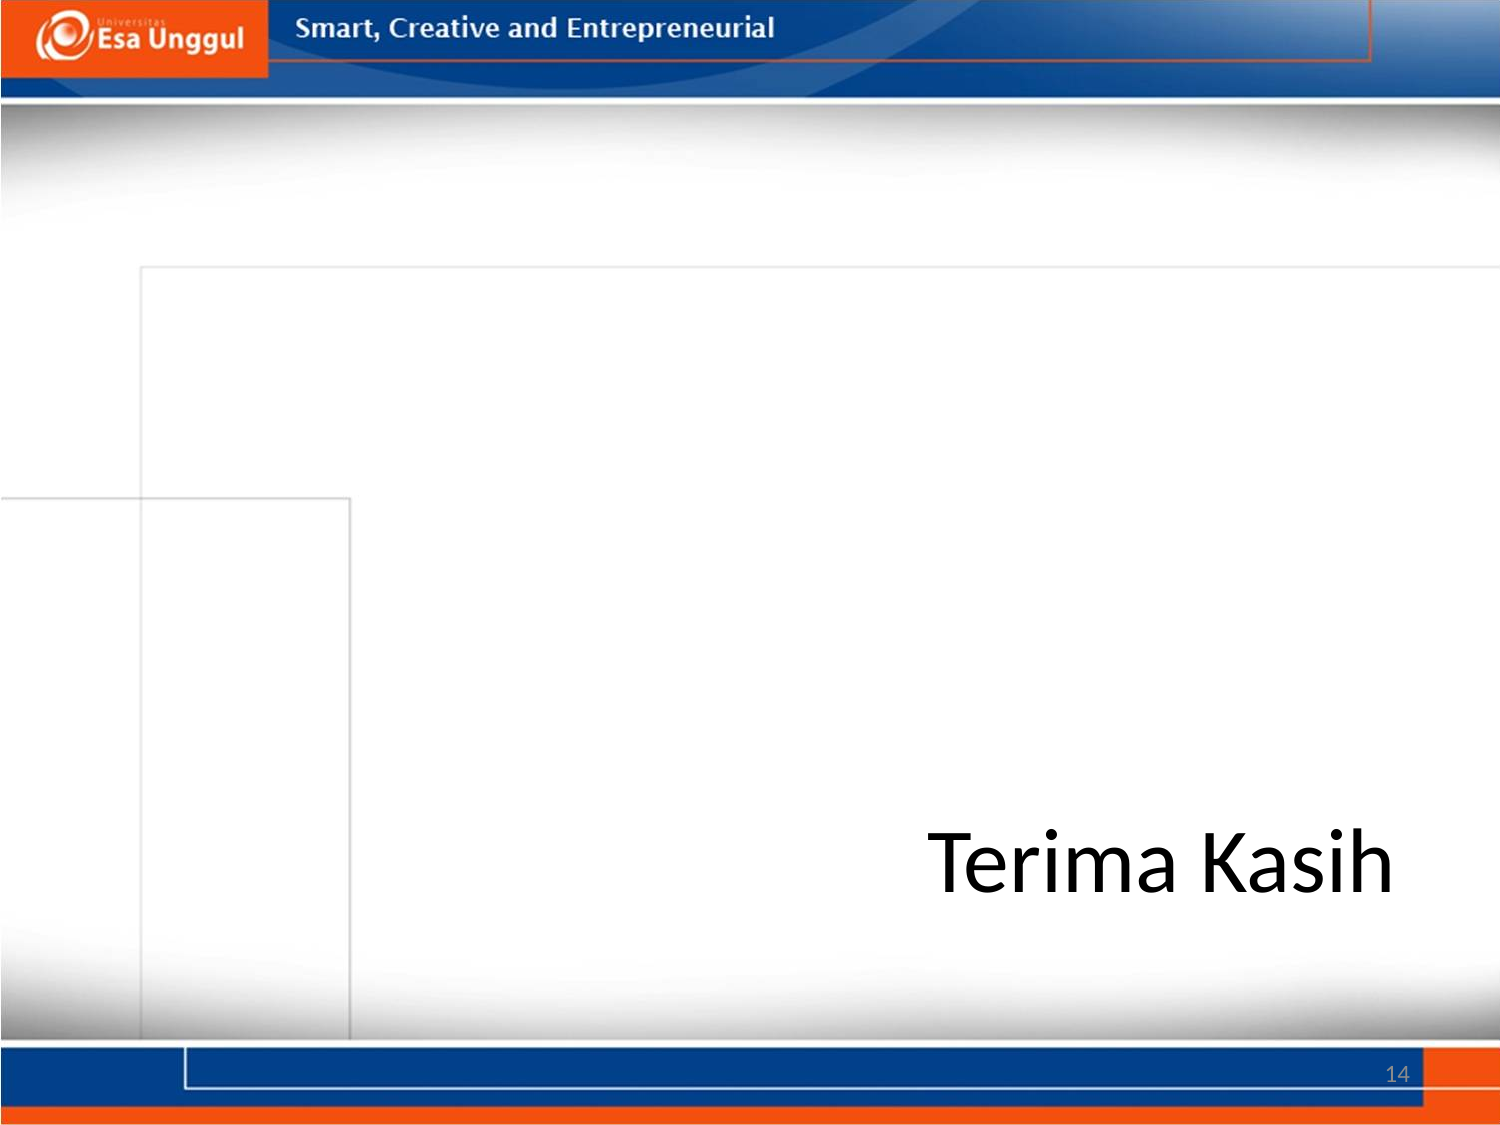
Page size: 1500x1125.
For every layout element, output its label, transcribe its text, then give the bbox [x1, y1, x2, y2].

picture [0, 0, 1500, 1125]
slide_number 14 [1074, 1042, 1425, 1103]
title Terima Kasih [82, 761, 1432, 950]
